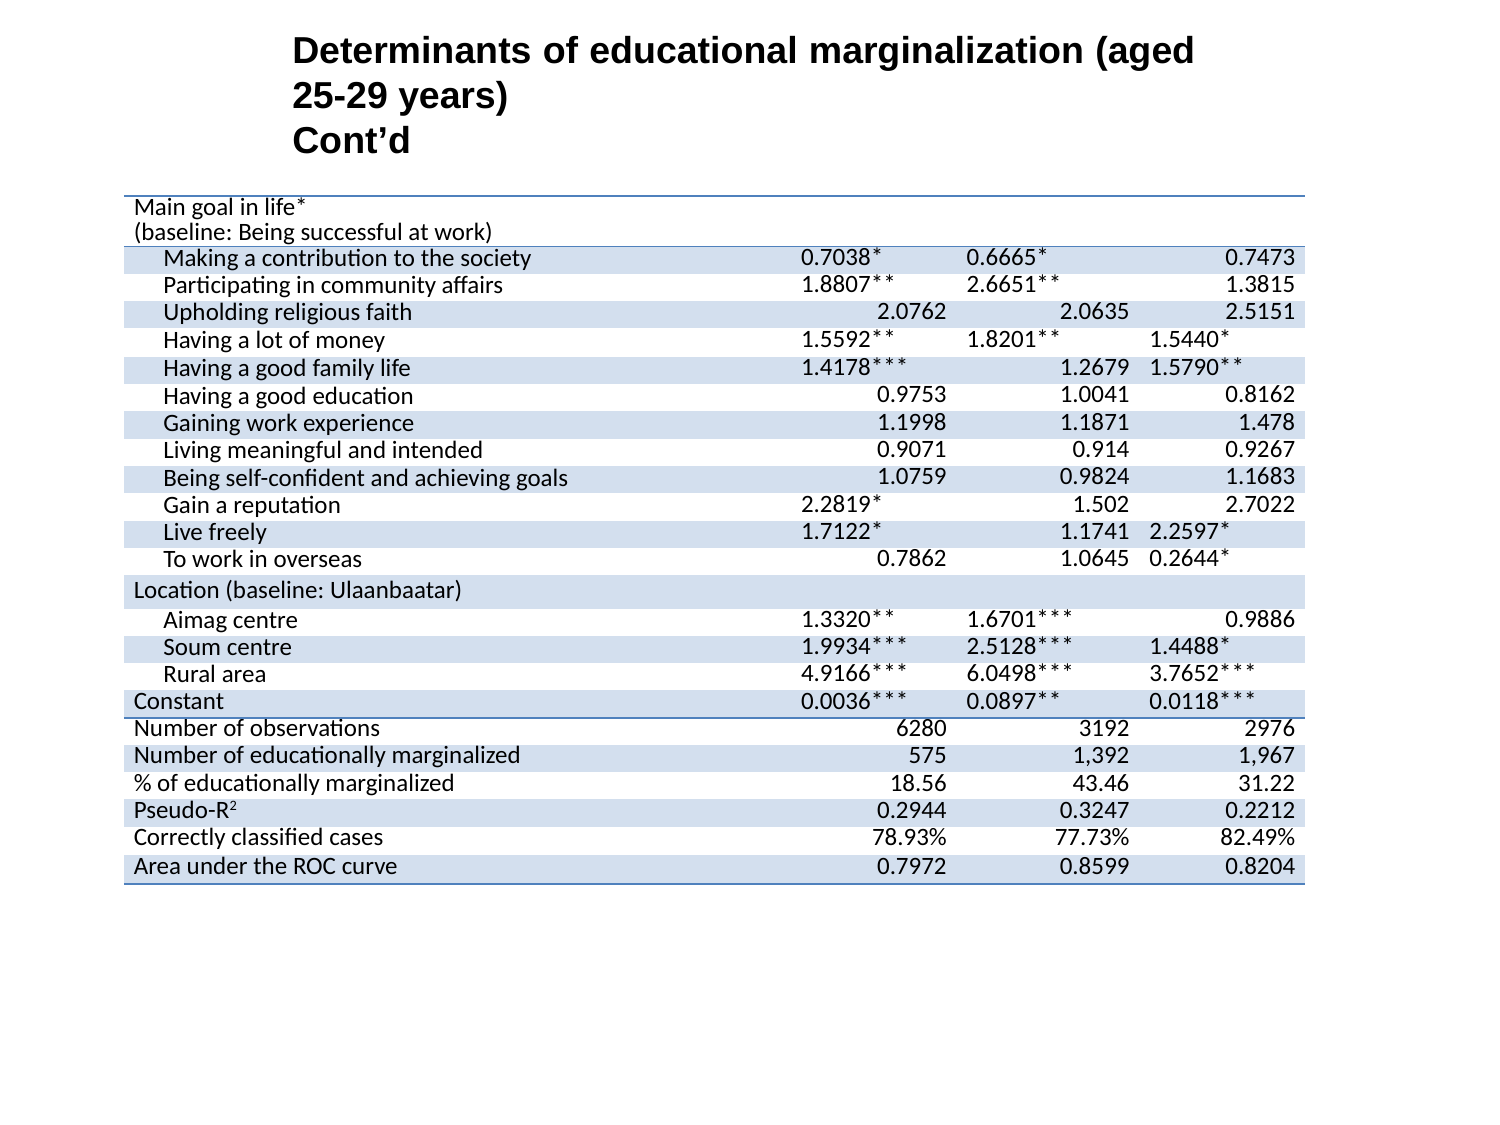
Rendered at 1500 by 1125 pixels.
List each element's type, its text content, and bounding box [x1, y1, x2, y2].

table_header [957, 197, 1140, 246]
table_cell 0.9753 [791, 384, 957, 411]
table_cell 43.46 [957, 772, 1140, 799]
table_cell 0.9071 [791, 439, 957, 466]
table_cell Live freely [124, 521, 791, 548]
table_cell 2.5128*** [957, 636, 1140, 663]
table_cell 0.2212 [1140, 799, 1305, 827]
table_cell Soum centre [124, 636, 791, 663]
table_cell [1140, 575, 1305, 609]
table_cell 0.7862 [791, 548, 957, 575]
table_header [1140, 197, 1305, 246]
table_cell Constant [124, 690, 791, 717]
table_cell 1.0041 [957, 384, 1140, 411]
table_cell Being self-confident and achieving goals [124, 466, 791, 493]
table_cell 31.22 [1140, 772, 1305, 799]
table_cell 0.8599 [957, 855, 1140, 883]
table_cell 0.6665* [957, 247, 1140, 274]
table_cell 1.5440* [1140, 328, 1305, 357]
table_cell 3192 [957, 719, 1140, 745]
table_cell Pseudo-R2 [124, 799, 791, 827]
table_cell % of educationally marginalized [124, 772, 791, 799]
table_cell 82.49% [1140, 827, 1305, 855]
table_cell 0.7038* [791, 247, 957, 274]
table_cell 2.0762 [791, 301, 957, 328]
table_cell 1.8807** [791, 274, 957, 301]
table_cell 0.8162 [1140, 384, 1305, 411]
table_cell Making a contribution to the society [124, 247, 791, 274]
table_cell 0.0897** [957, 690, 1140, 717]
table_cell 6.0498*** [957, 663, 1140, 690]
table_cell Participating in community affairs [124, 274, 791, 301]
table_cell 1.7122* [791, 521, 957, 548]
table_cell 0.0036*** [791, 690, 957, 717]
table_cell 18.56 [791, 772, 957, 799]
table_header Main goal in life* (baseline: Being successful at work) [124, 197, 791, 246]
table_cell 0.7972 [791, 855, 957, 883]
table_cell 0.3247 [957, 799, 1140, 827]
table_cell 2.7022 [1140, 493, 1305, 521]
table_cell [791, 575, 957, 609]
table_cell 77.73% [957, 827, 1140, 855]
table_cell 2.6651** [957, 274, 1140, 301]
table_cell 1.2679 [957, 357, 1140, 384]
table_cell 1.9934*** [791, 636, 957, 663]
table_cell 0.9886 [1140, 609, 1305, 636]
table_cell 6280 [791, 719, 957, 745]
table_cell 1.1741 [957, 521, 1140, 548]
table_cell Number of observations [124, 719, 791, 745]
table_cell Gain a reputation [124, 493, 791, 521]
table_cell 2.0635 [957, 301, 1140, 328]
table_cell 0.2644* [1140, 548, 1305, 575]
table_cell 1.4178*** [791, 357, 957, 384]
table_header [791, 197, 957, 246]
table_cell Location (baseline: Ulaanbaatar) [124, 575, 791, 609]
table_cell 1,967 [1140, 745, 1305, 772]
table_cell 0.2944 [791, 799, 957, 827]
table_cell 0.8204 [1140, 855, 1305, 883]
table_cell Upholding religious faith [124, 301, 791, 328]
table_cell 1.502 [957, 493, 1140, 521]
table_cell Living meaningful and intended [124, 439, 791, 466]
table_cell 1.4488* [1140, 636, 1305, 663]
table_cell 4.9166*** [791, 663, 957, 690]
table_cell 2.2597* [1140, 521, 1305, 548]
table_cell Correctly classified cases [124, 827, 791, 855]
table_cell 1.3320** [791, 609, 957, 636]
table_cell 0.7473 [1140, 247, 1305, 274]
table_cell 1.1683 [1140, 466, 1305, 493]
table_cell Having a good education [124, 384, 791, 411]
table_cell Gaining work experience [124, 411, 791, 439]
table_cell Having a good family life [124, 357, 791, 384]
table_cell 1.478 [1140, 411, 1305, 439]
table_cell 0.9267 [1140, 439, 1305, 466]
table_cell 0.9824 [957, 466, 1140, 493]
table_cell 78.93% [791, 827, 957, 855]
table_cell Aimag centre [124, 609, 791, 636]
table_cell 1.8201** [957, 328, 1140, 357]
table_cell To work in overseas [124, 548, 791, 575]
table_cell 1.5592** [791, 328, 957, 357]
table_cell 0.914 [957, 439, 1140, 466]
table_cell 1.1998 [791, 411, 957, 439]
table_cell 1.0645 [957, 548, 1140, 575]
table_cell 1,392 [957, 745, 1140, 772]
table_cell 1.0759 [791, 466, 957, 493]
table_cell Area under the ROC curve [124, 855, 791, 883]
table_cell Rural area [124, 663, 791, 690]
table_cell Number of educationally marginalized [124, 745, 791, 772]
text_box Determinants of educational marginalization (aged 25-29 years) Cont’d [277, 19, 1211, 169]
table_cell 1.5790** [1140, 357, 1305, 384]
table_cell 2976 [1140, 719, 1305, 745]
table_cell 1.3815 [1140, 274, 1305, 301]
table_cell 0.0118*** [1140, 690, 1305, 717]
table_cell 575 [791, 745, 957, 772]
table_cell 2.5151 [1140, 301, 1305, 328]
table_cell 1.6701*** [957, 609, 1140, 636]
table_cell Having a lot of money [124, 328, 791, 357]
table_cell 1.1871 [957, 411, 1140, 439]
table_cell [957, 575, 1140, 609]
table_cell 2.2819* [791, 493, 957, 521]
table_cell 3.7652*** [1140, 663, 1305, 690]
